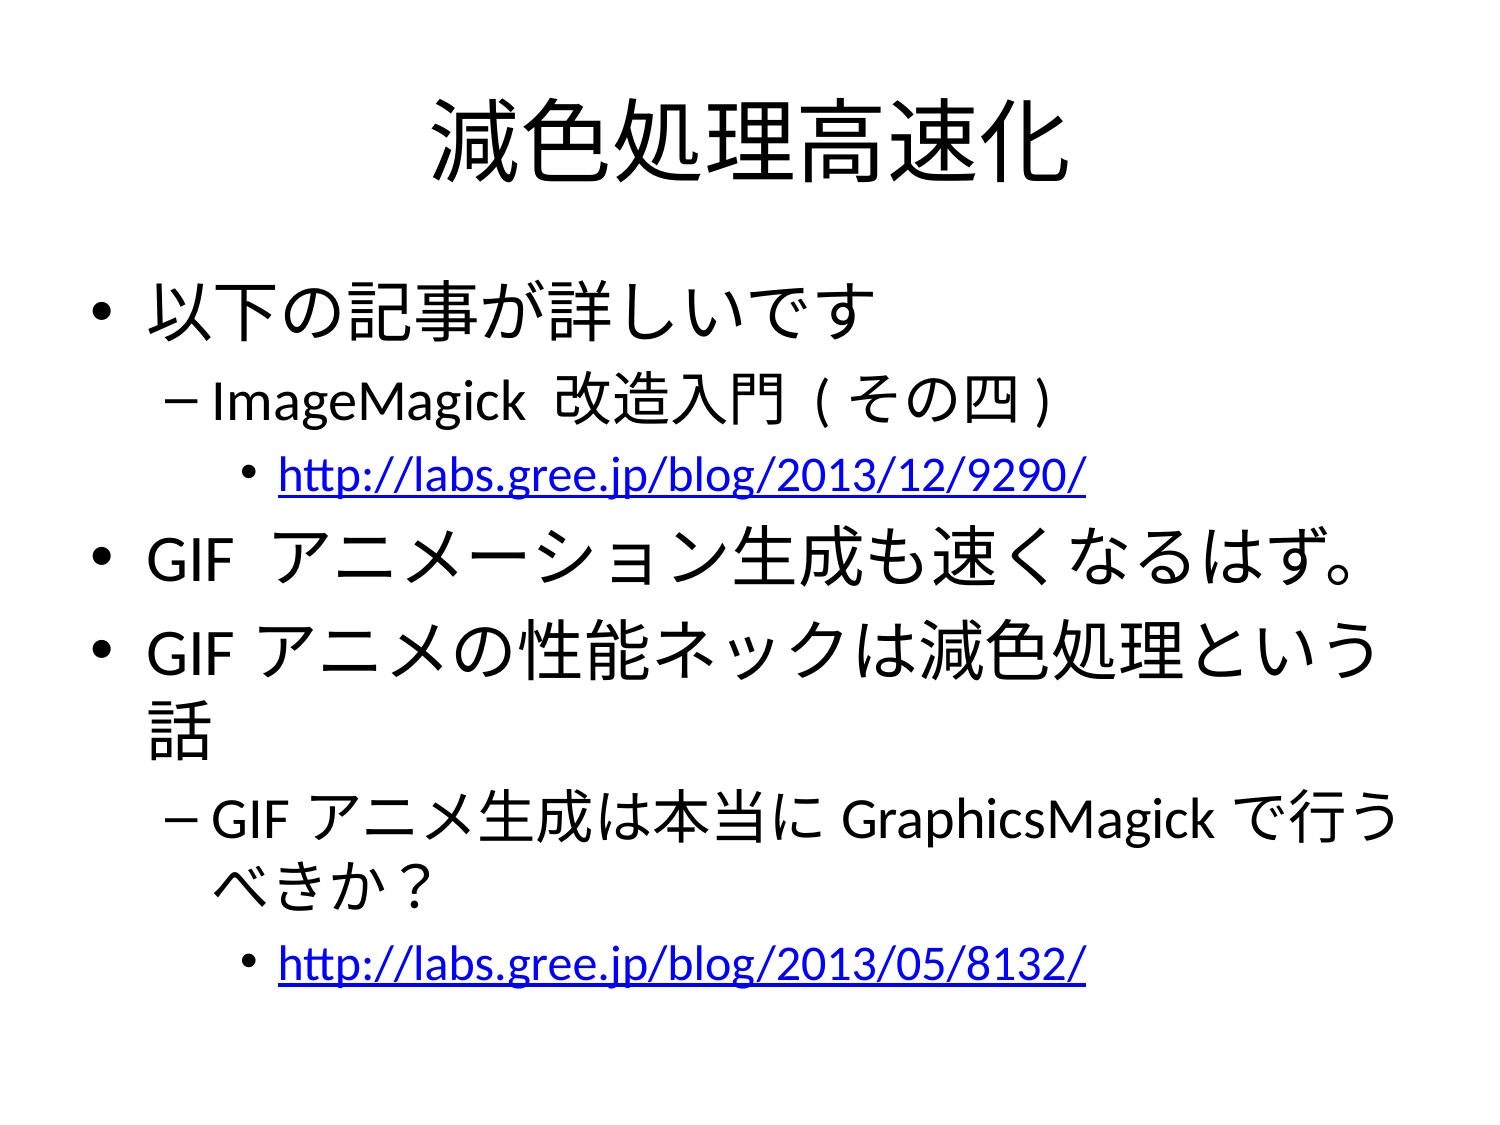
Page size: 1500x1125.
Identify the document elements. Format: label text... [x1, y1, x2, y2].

title 減色処理高速化 [75, 45, 1425, 233]
list 以下の記事が詳しいです ImageMagick 改造入門 (その四) http://labs.gree.jp/blog/2013/12/9290/ GIF アニメーション生成も速くなるはず。 GIFアニメの性能ネックは減色処理という話 GIFアニメ生成は本当にGraphicsMagickで行うべきか？ http://labs.gree.jp/blog/2013/05/8132/ [75, 262, 1425, 1005]
